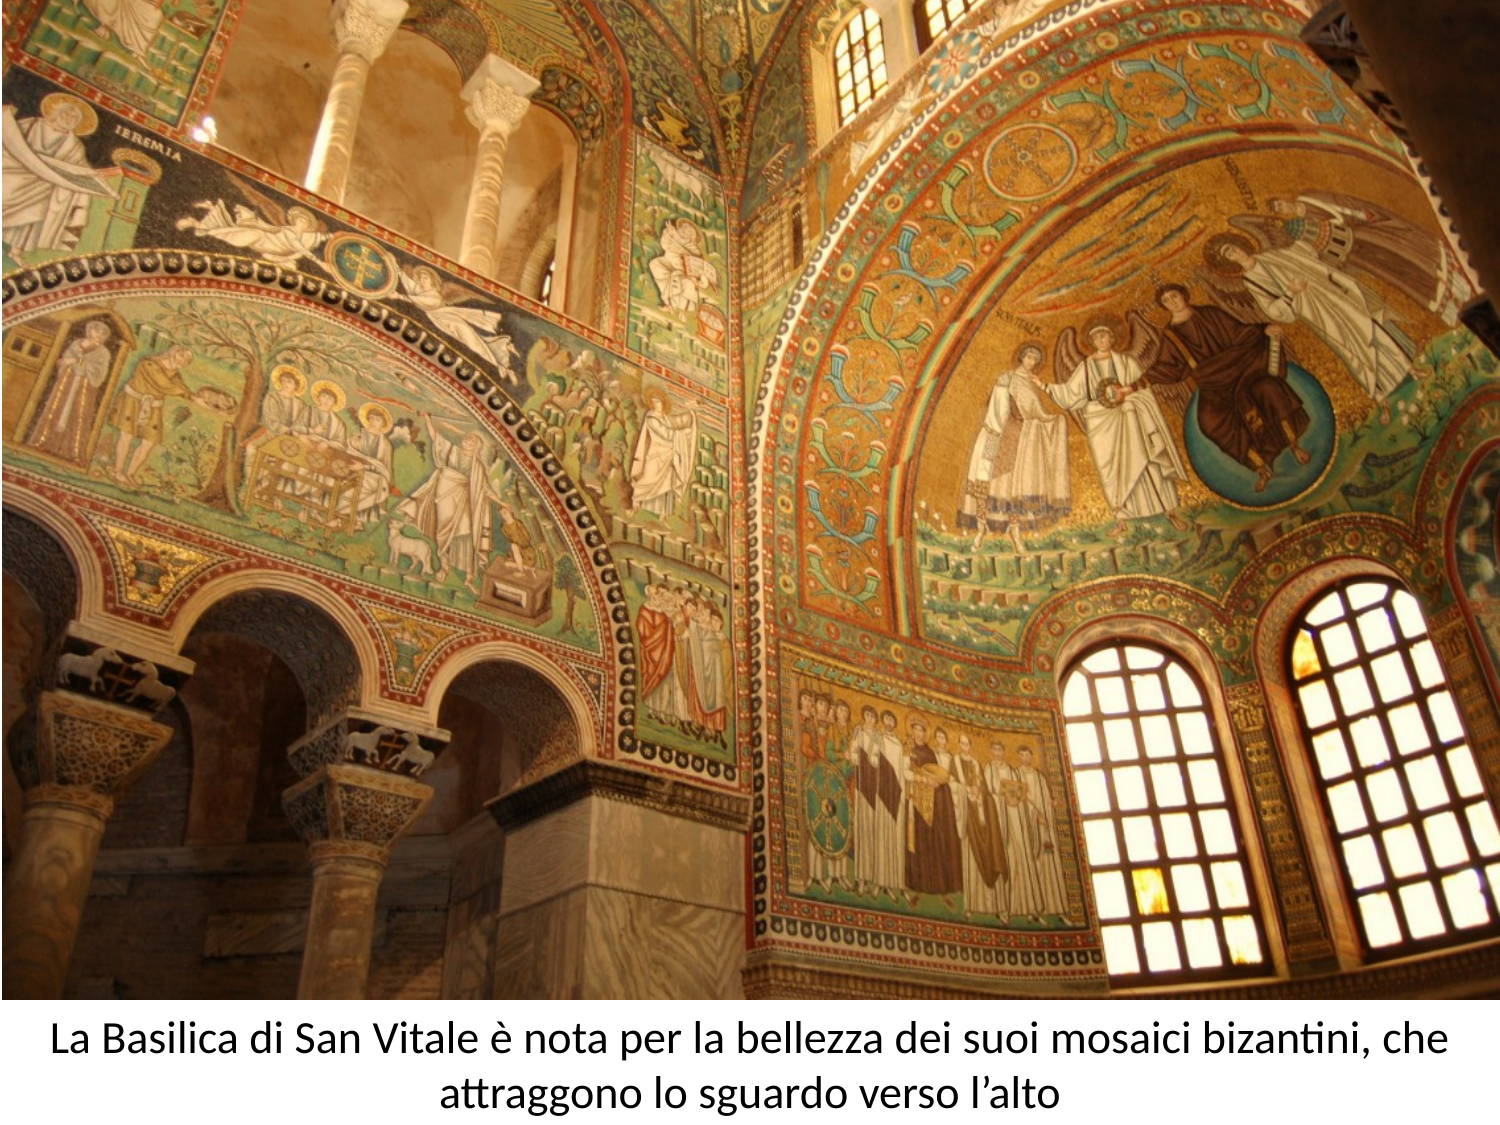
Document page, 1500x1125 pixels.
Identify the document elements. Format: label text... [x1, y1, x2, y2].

title La Basilica di San Vitale è nota per la bellezza dei suoi mosaici bizantini, che attraggono lo sguardo verso l’alto [0, 1006, 1500, 1125]
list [2, 0, 1500, 1000]
